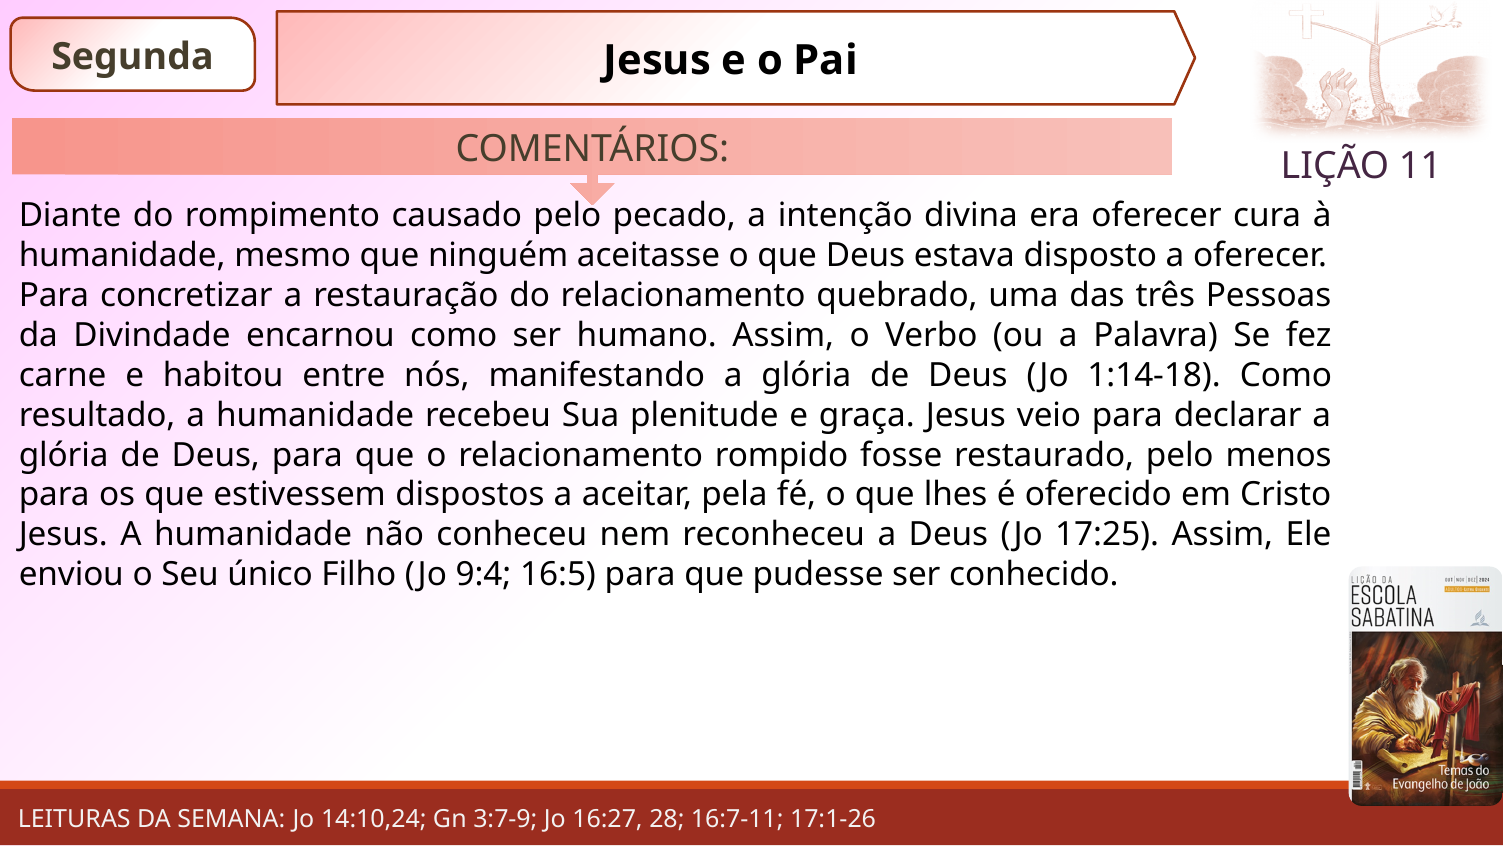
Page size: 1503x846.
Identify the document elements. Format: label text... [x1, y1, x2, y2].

text_box Diante do rompimento causado pelo pecado, a intenção divina era oferecer cura à humanidade, mesmo que ninguém aceitasse o que Deus estava disposto a oferecer. Para concretizar a restauração do relacionamento quebrado, uma das três Pessoas da Divindade encarnou como ser humano. Assim, o Verbo (ou a Palavra) Se fez carne e habitou entre nós, manifestando a glória de Deus (Jo 1:14-18). Como resultado, a humanidade recebeu Sua plenitude e graça. Jesus veio para declarar a glória de Deus, para que o relacionamento rompido fosse restaurado, pelo menos para os que estivessem dispostos a aceitar, pela fé, o que lhes é oferecido em Cristo Jesus. A humanidade não conheceu nem reconheceu a Deus (Jo 17:25). Assim, Ele enviou o Seu único Filho (Jo 9:4; 16:5) para que pudesse ser conhecido. [3, 185, 1349, 600]
text_box LIÇÃO 11 [1265, 152, 1458, 194]
picture [1348, 565, 1503, 807]
text_box Segunda [9, 16, 257, 92]
text_box Jesus e o Pai [275, 10, 1197, 106]
text_box COMENTÁRIOS: [10, 116, 1174, 207]
picture [1249, 0, 1493, 144]
text_box LEITURAS DA SEMANA: Jo 14:10,24; Gn 3:7-9; Jo 16:27, 28; 16:7-11; 17:1-26 [3, 794, 1421, 840]
